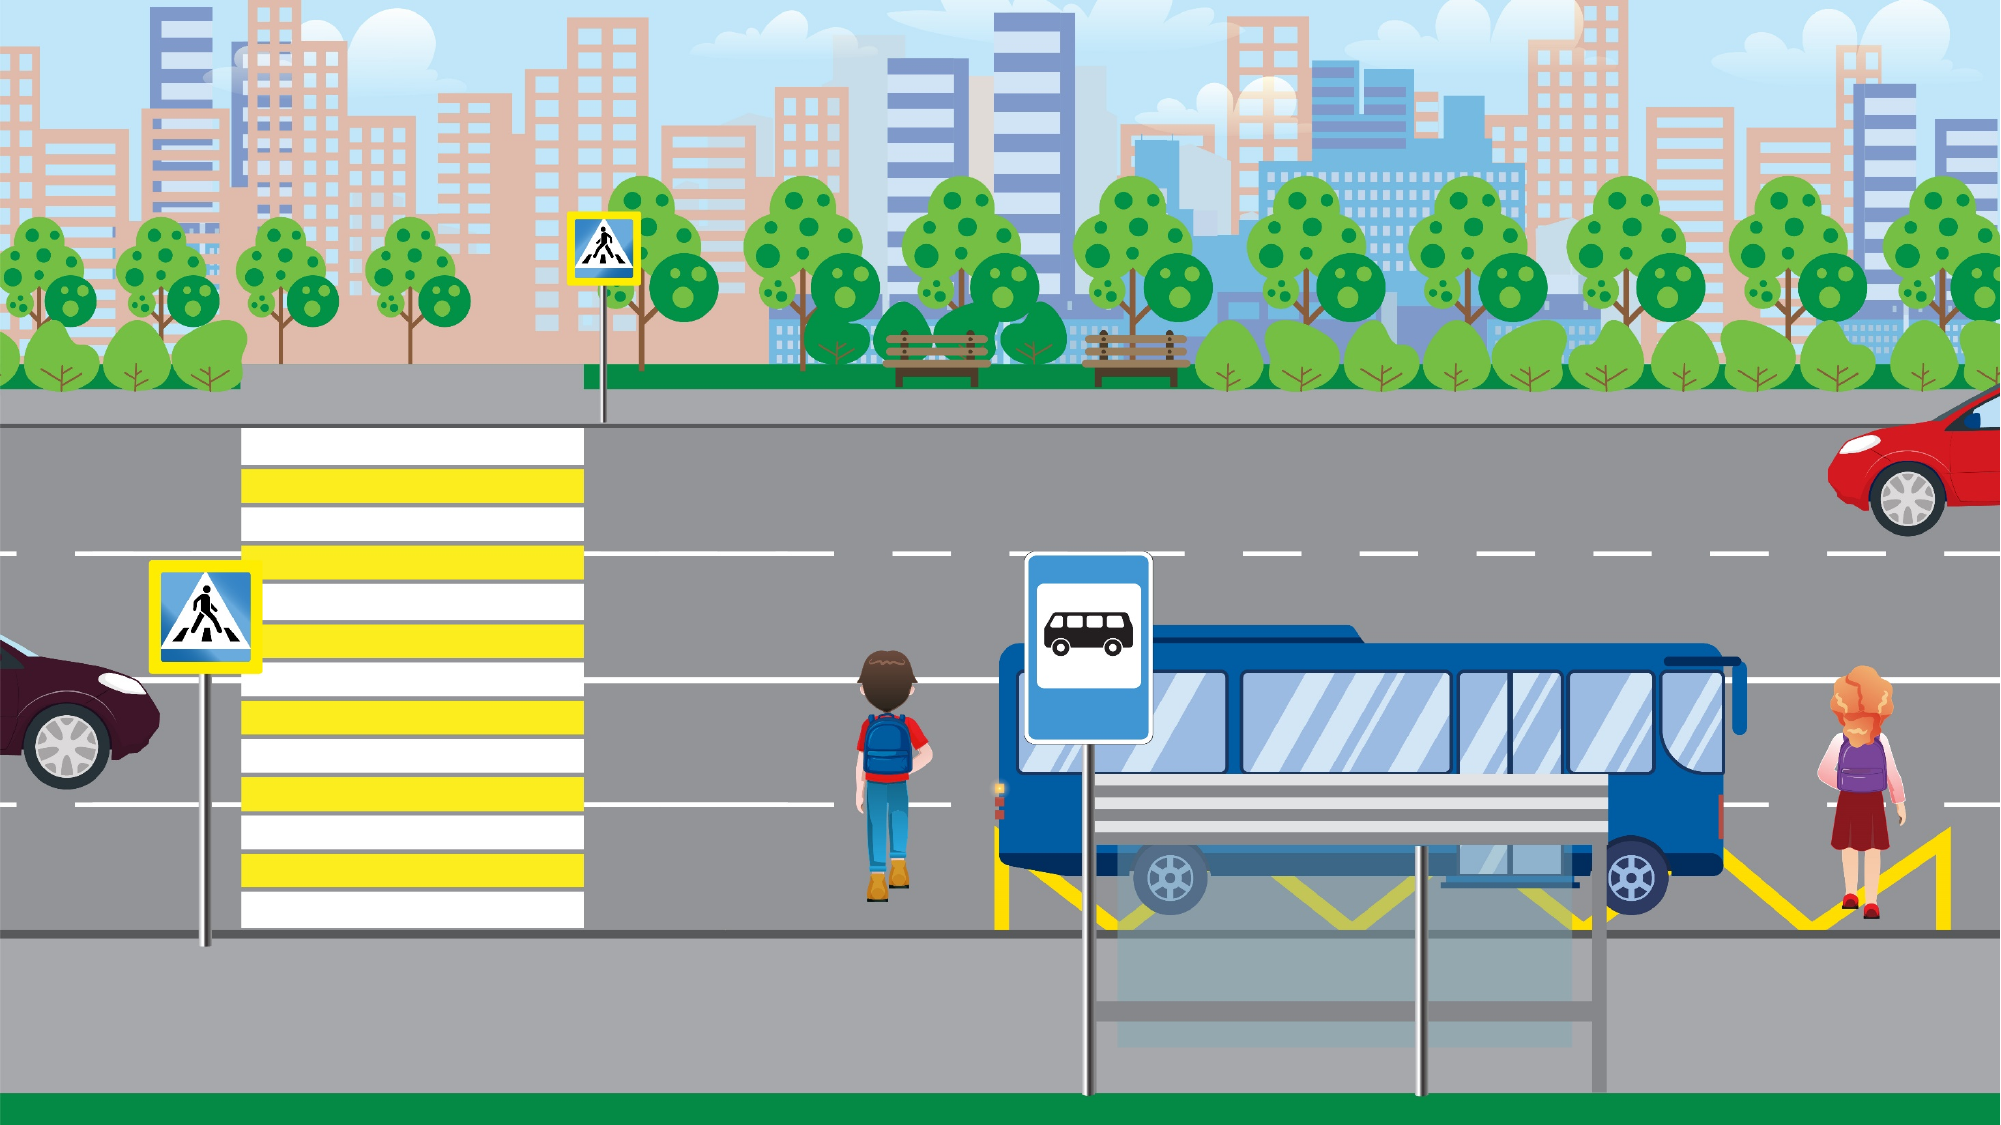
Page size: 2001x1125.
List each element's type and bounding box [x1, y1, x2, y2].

list [0, 0, 2000, 1125]
